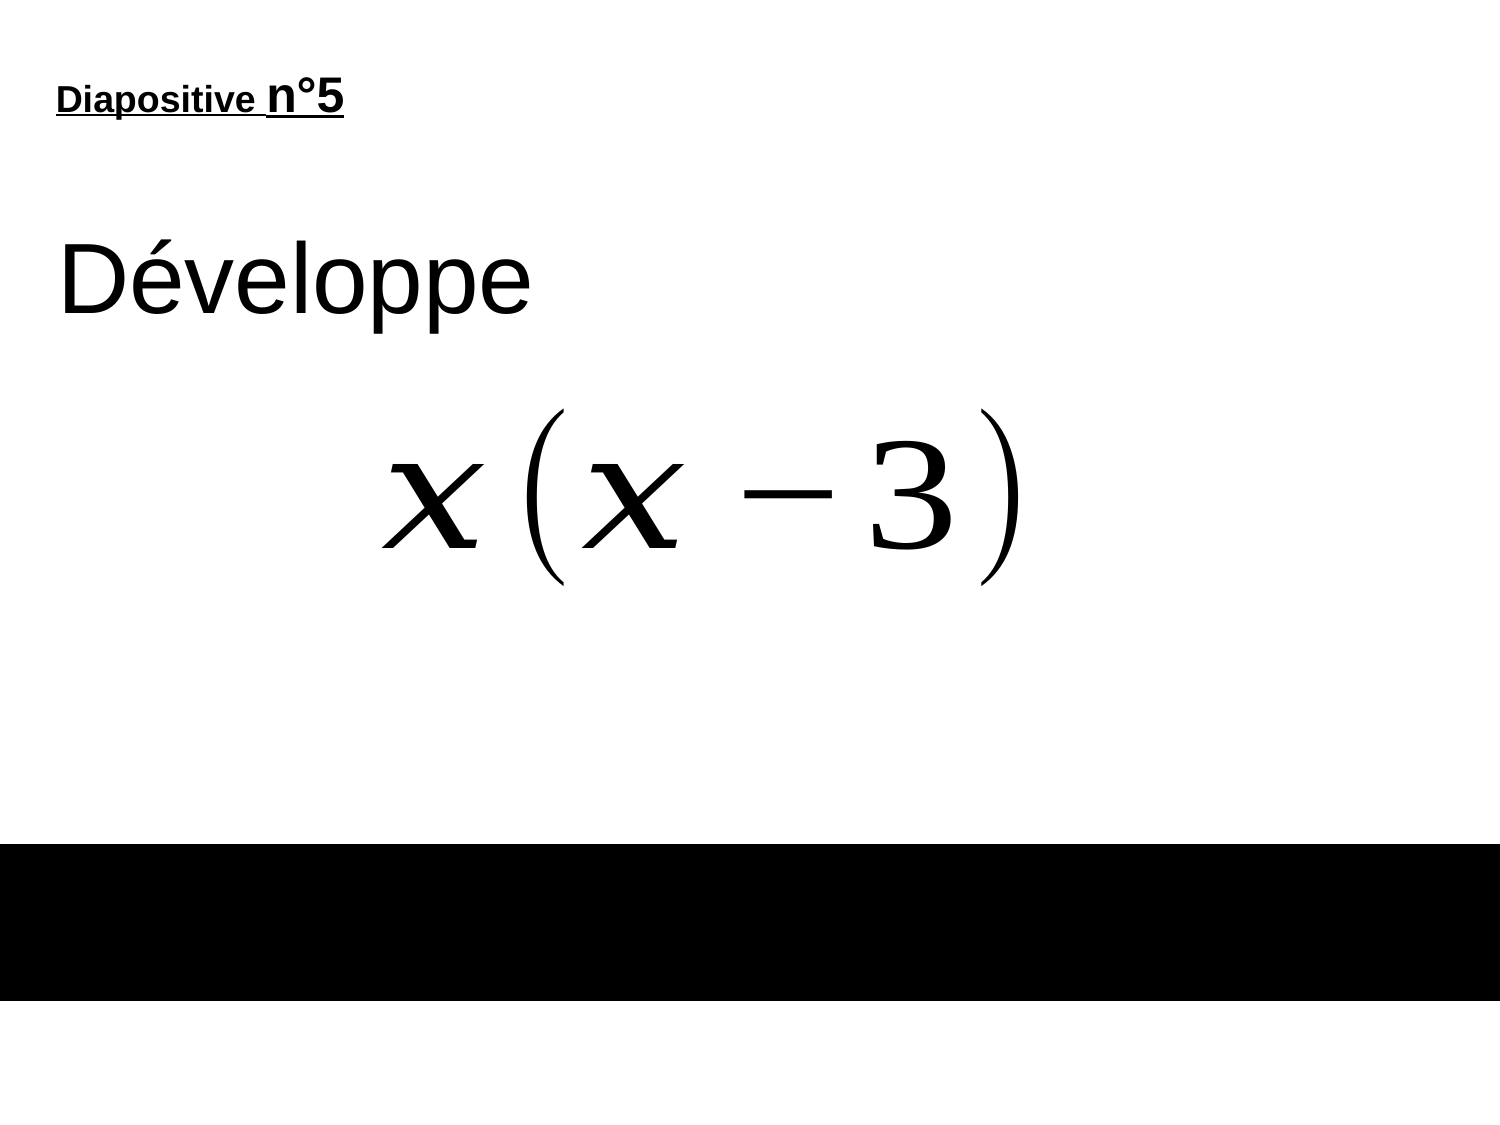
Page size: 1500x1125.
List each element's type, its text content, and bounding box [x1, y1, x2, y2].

text_box Diapositive n°5 [41, 54, 762, 130]
text_box [0, 844, 1500, 1001]
text_box Développe [42, 153, 1318, 395]
